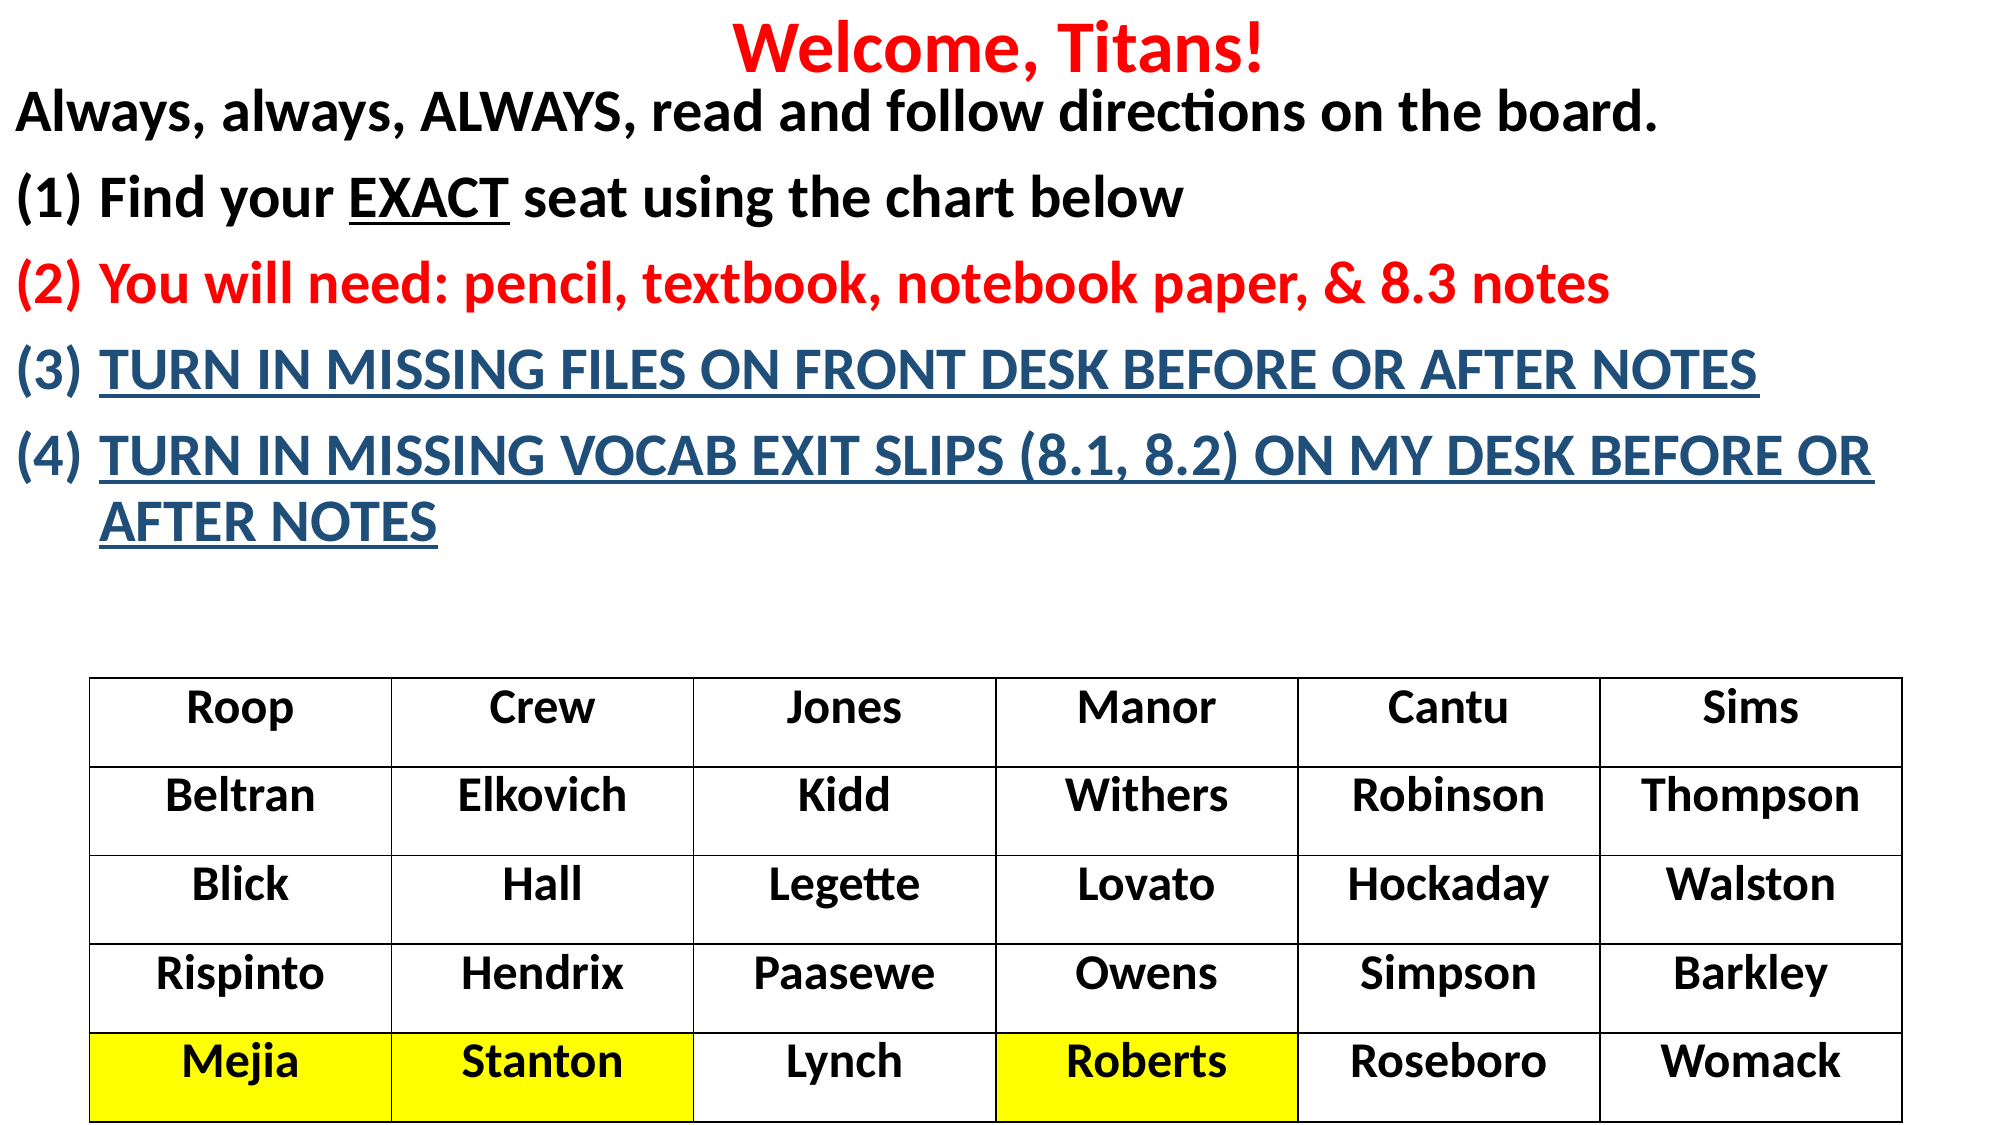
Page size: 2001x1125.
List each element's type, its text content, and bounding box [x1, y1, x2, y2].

table_cell Womack [1601, 1034, 1901, 1121]
table_header Roop [90, 679, 391, 766]
table_header Sims [1601, 679, 1901, 766]
table_cell Mejia [90, 1034, 391, 1121]
table_cell Elkovich [392, 768, 693, 855]
table_cell Owens [997, 945, 1297, 1032]
table_cell Stanton [392, 1034, 693, 1121]
table_cell Roberts [997, 1034, 1297, 1121]
table_cell Hockaday [1299, 856, 1599, 943]
table_header Cantu [1299, 679, 1599, 766]
table_cell Lynch [694, 1034, 995, 1121]
table_cell Kidd [694, 768, 995, 855]
table_cell Withers [997, 768, 1297, 855]
table_cell Hendrix [392, 945, 693, 1032]
table_cell Robinson [1299, 768, 1599, 855]
table_header Jones [694, 679, 995, 766]
table_cell Barkley [1601, 945, 1901, 1032]
table_cell Simpson [1299, 945, 1599, 1032]
table_cell Lovato [997, 856, 1297, 943]
table_cell Legette [694, 856, 995, 943]
table_cell Beltran [90, 768, 391, 855]
table_cell Walston [1601, 856, 1901, 943]
table_cell Thompson [1601, 768, 1901, 855]
table_cell Roseboro [1299, 1034, 1599, 1121]
table_cell Blick [90, 856, 391, 943]
subtitle Always, always, ALWAYS, read and follow directions on the board. Find your EXACT seat using the chart below You will need: pencil, textbook, notebook paper, & 8.3 notes TURN IN MISSING FILES ON FRONT DESK BEFORE OR AFTER NOTES TURN IN MISSING VOCAB EXIT SLIPS (8.1, 8.2) ON MY DESK BEFORE OR AFTER NOTES [0, 71, 2000, 679]
table_header Manor [997, 679, 1297, 766]
table_cell Rispinto [90, 945, 391, 1032]
table_cell Paasewe [694, 945, 995, 1032]
table_cell Hall [392, 856, 693, 943]
title Welcome, Titans! [0, 0, 2000, 71]
table_header Crew [392, 679, 693, 766]
